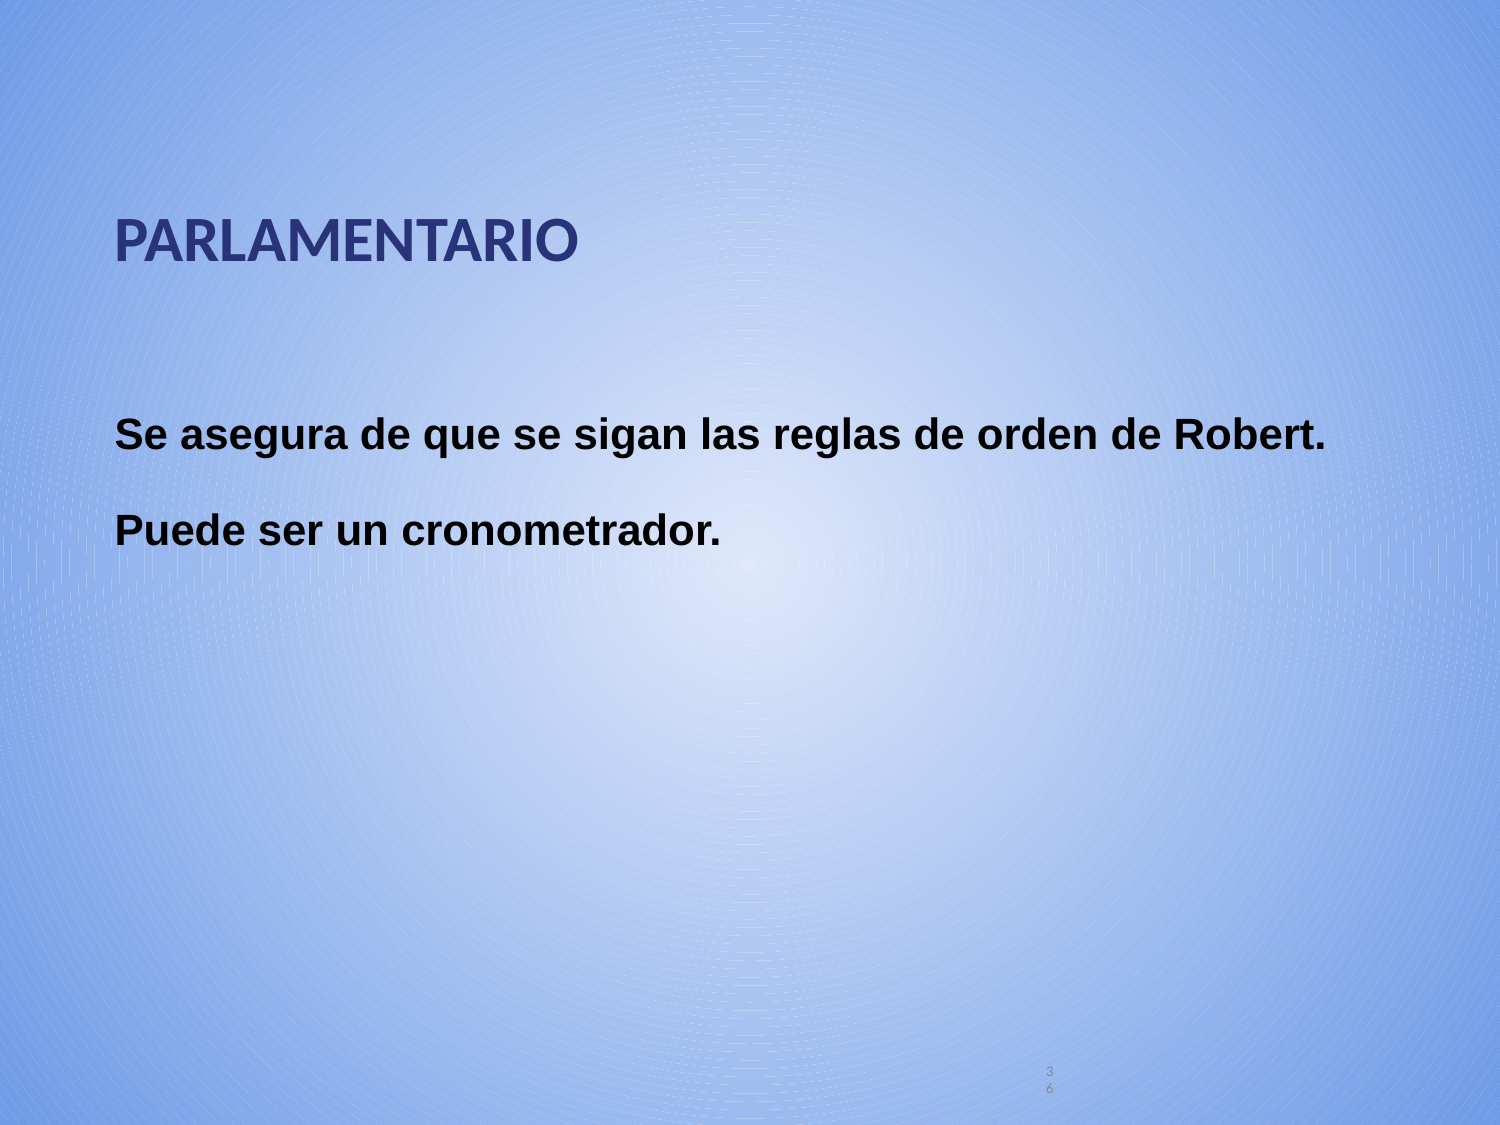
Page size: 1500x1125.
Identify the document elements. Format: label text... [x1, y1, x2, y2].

text_box 36 [1044, 1060, 1059, 1097]
text_box PARLAMENTARIO Se asegura de que se sigan las reglas de orden de Robert. Puede ser un cronometrador. [112, 195, 1421, 608]
